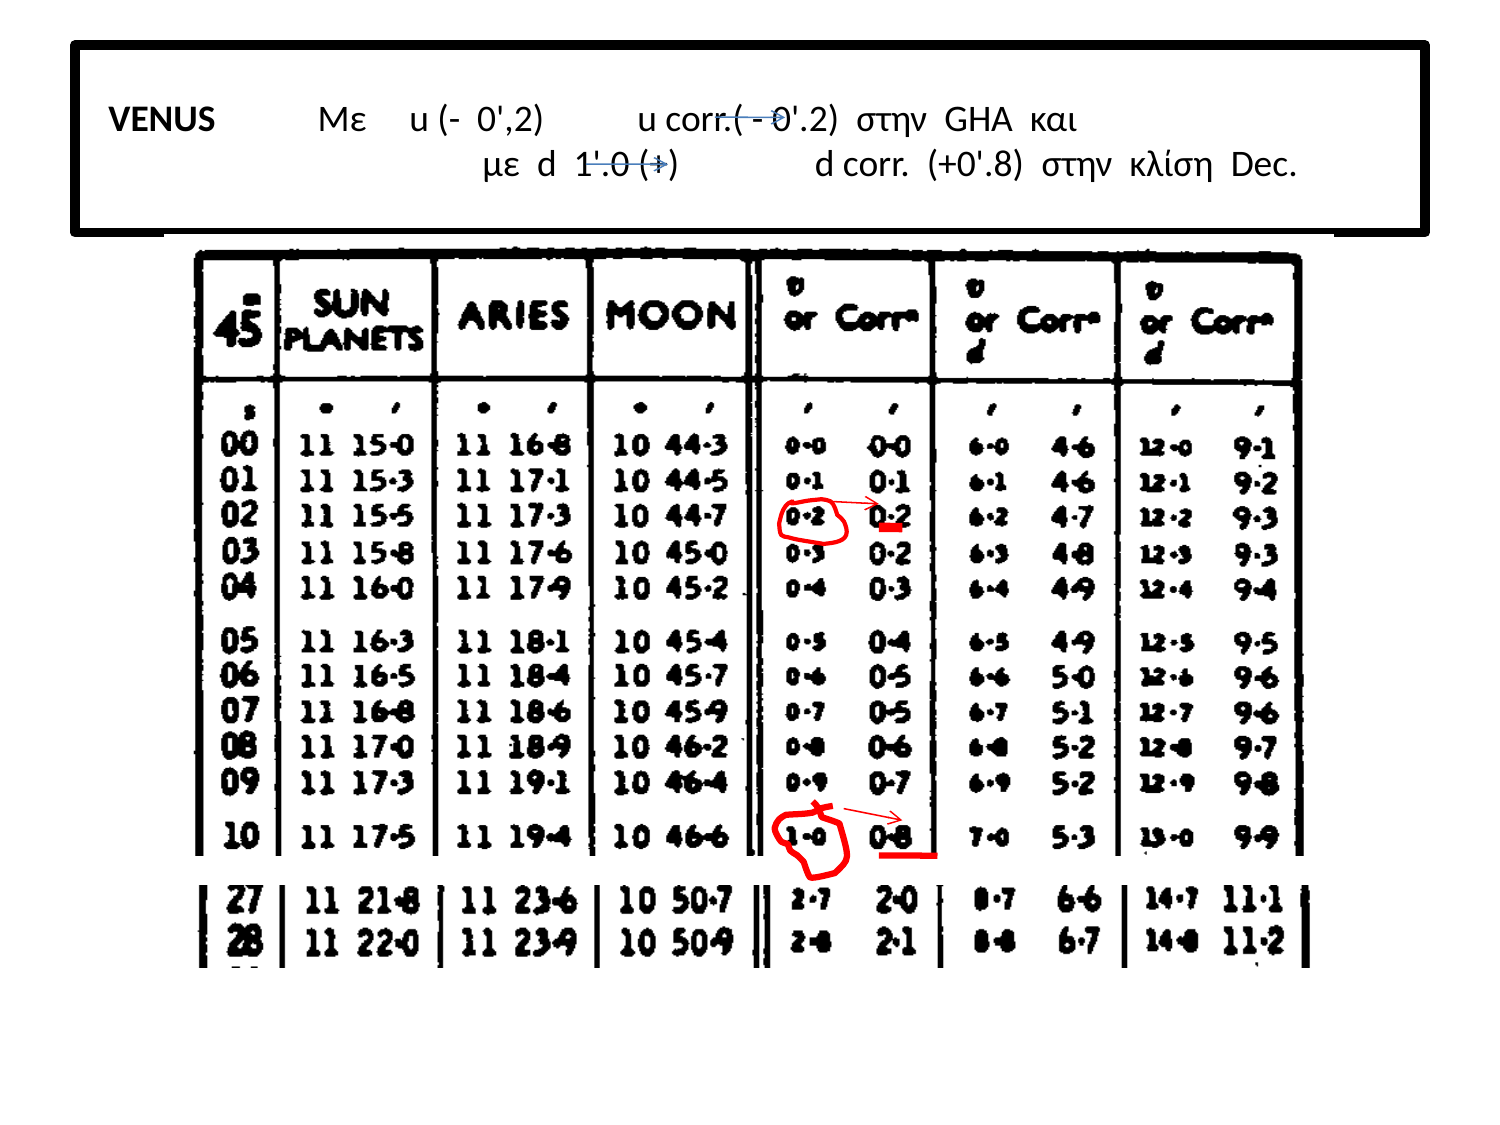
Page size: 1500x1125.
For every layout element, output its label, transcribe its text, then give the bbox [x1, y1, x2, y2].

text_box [843, 808, 903, 821]
picture [187, 885, 1325, 968]
text_box [803, 864, 845, 879]
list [163, 234, 1334, 856]
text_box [830, 501, 880, 505]
title VENUS Με u (- 0',2) u corr.( - 0'.2) στην GHA και με d 1'.0 (+) d corr. (+0'.8) στην κλίση Dec. [75, 45, 1425, 233]
